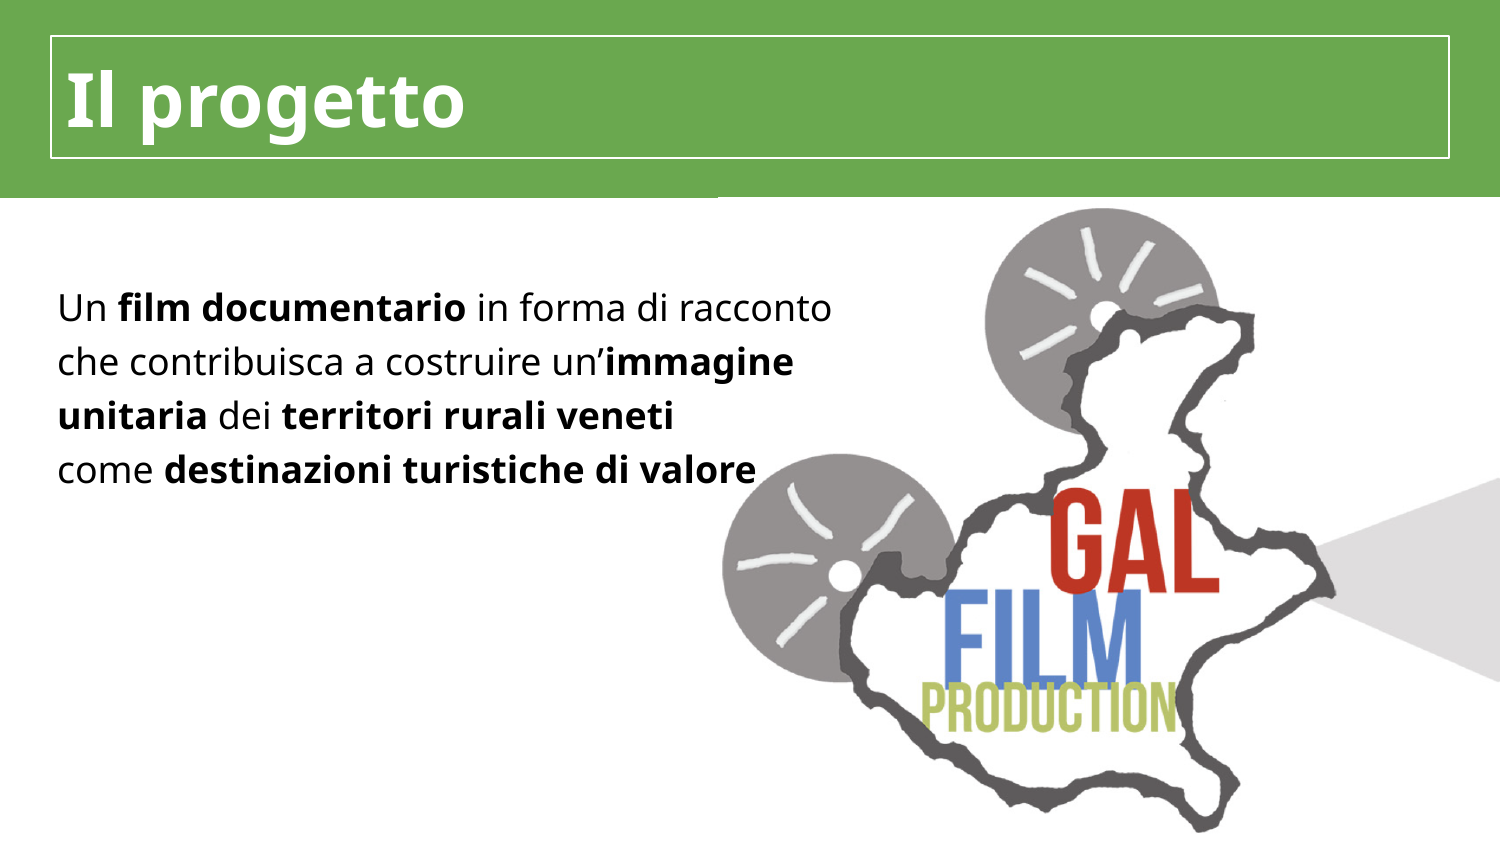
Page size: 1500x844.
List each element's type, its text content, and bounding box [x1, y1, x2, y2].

text_box [0, 0, 1500, 198]
title Il progetto [51, 36, 1449, 159]
picture [717, 197, 1500, 844]
text_box Un film documentario in forma di racconto che contribuisca a costruire un’immagine unitaria dei territori rurali veneti come destinazioni turistiche di valore [41, 260, 712, 616]
